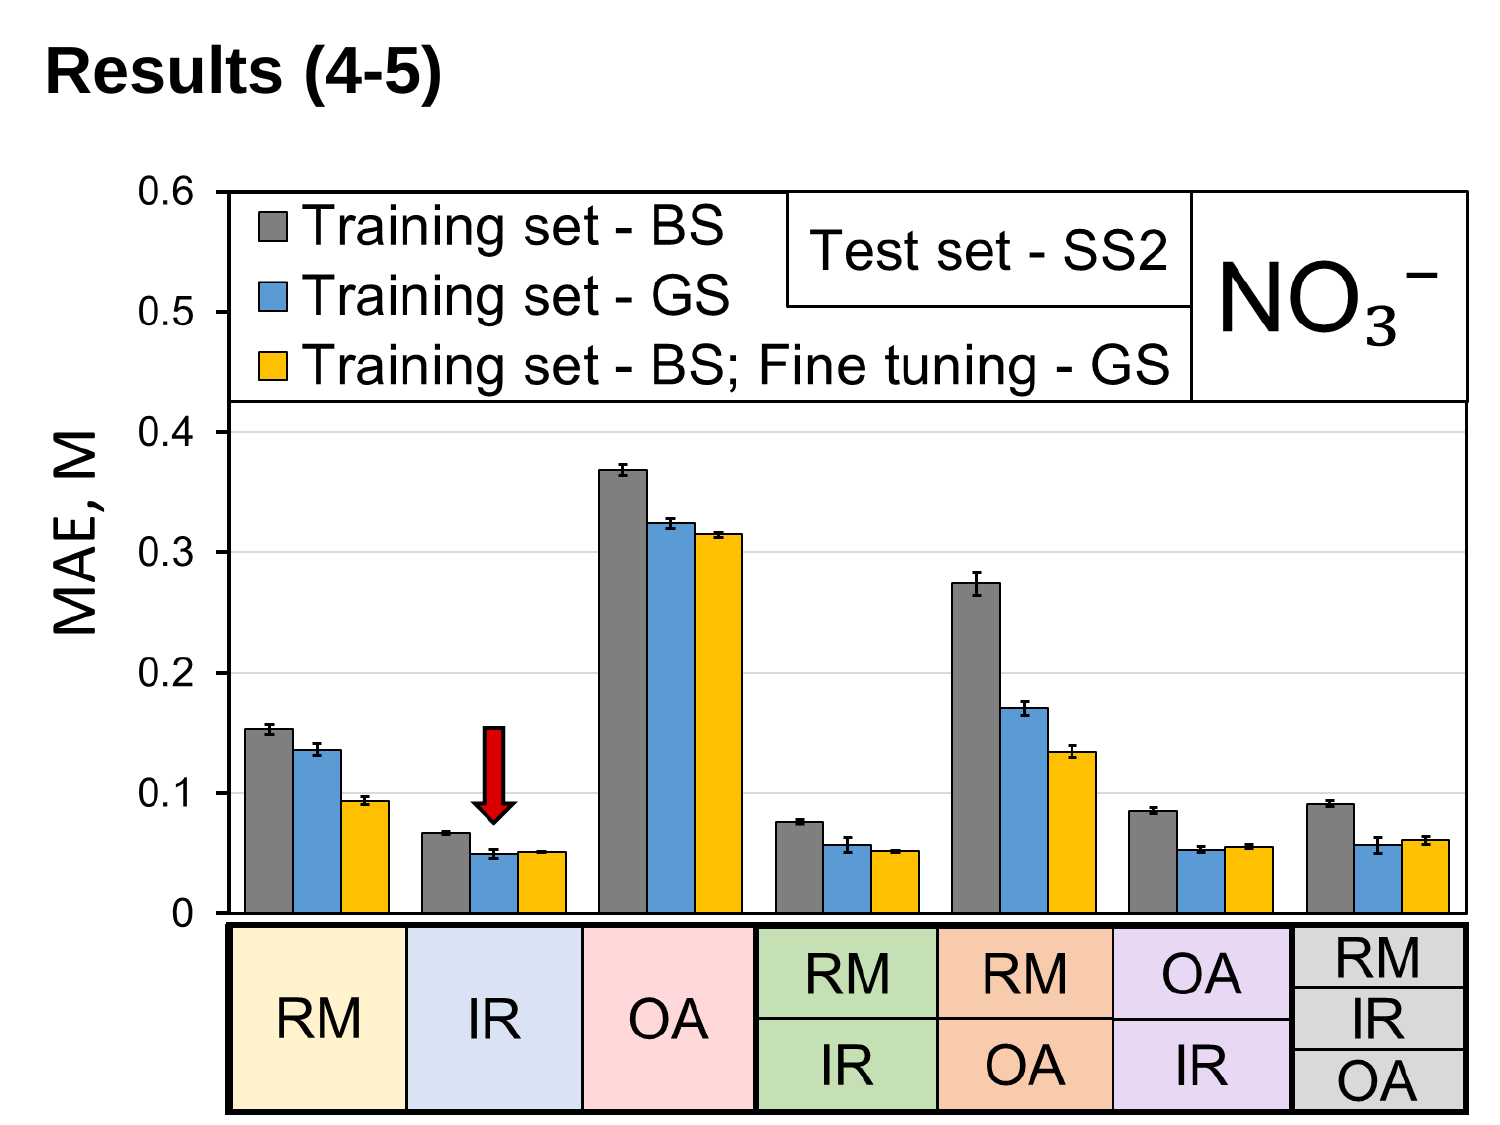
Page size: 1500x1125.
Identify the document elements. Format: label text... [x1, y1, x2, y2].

text_box Results (4-5) [29, 19, 1500, 114]
picture [29, 156, 1489, 1118]
